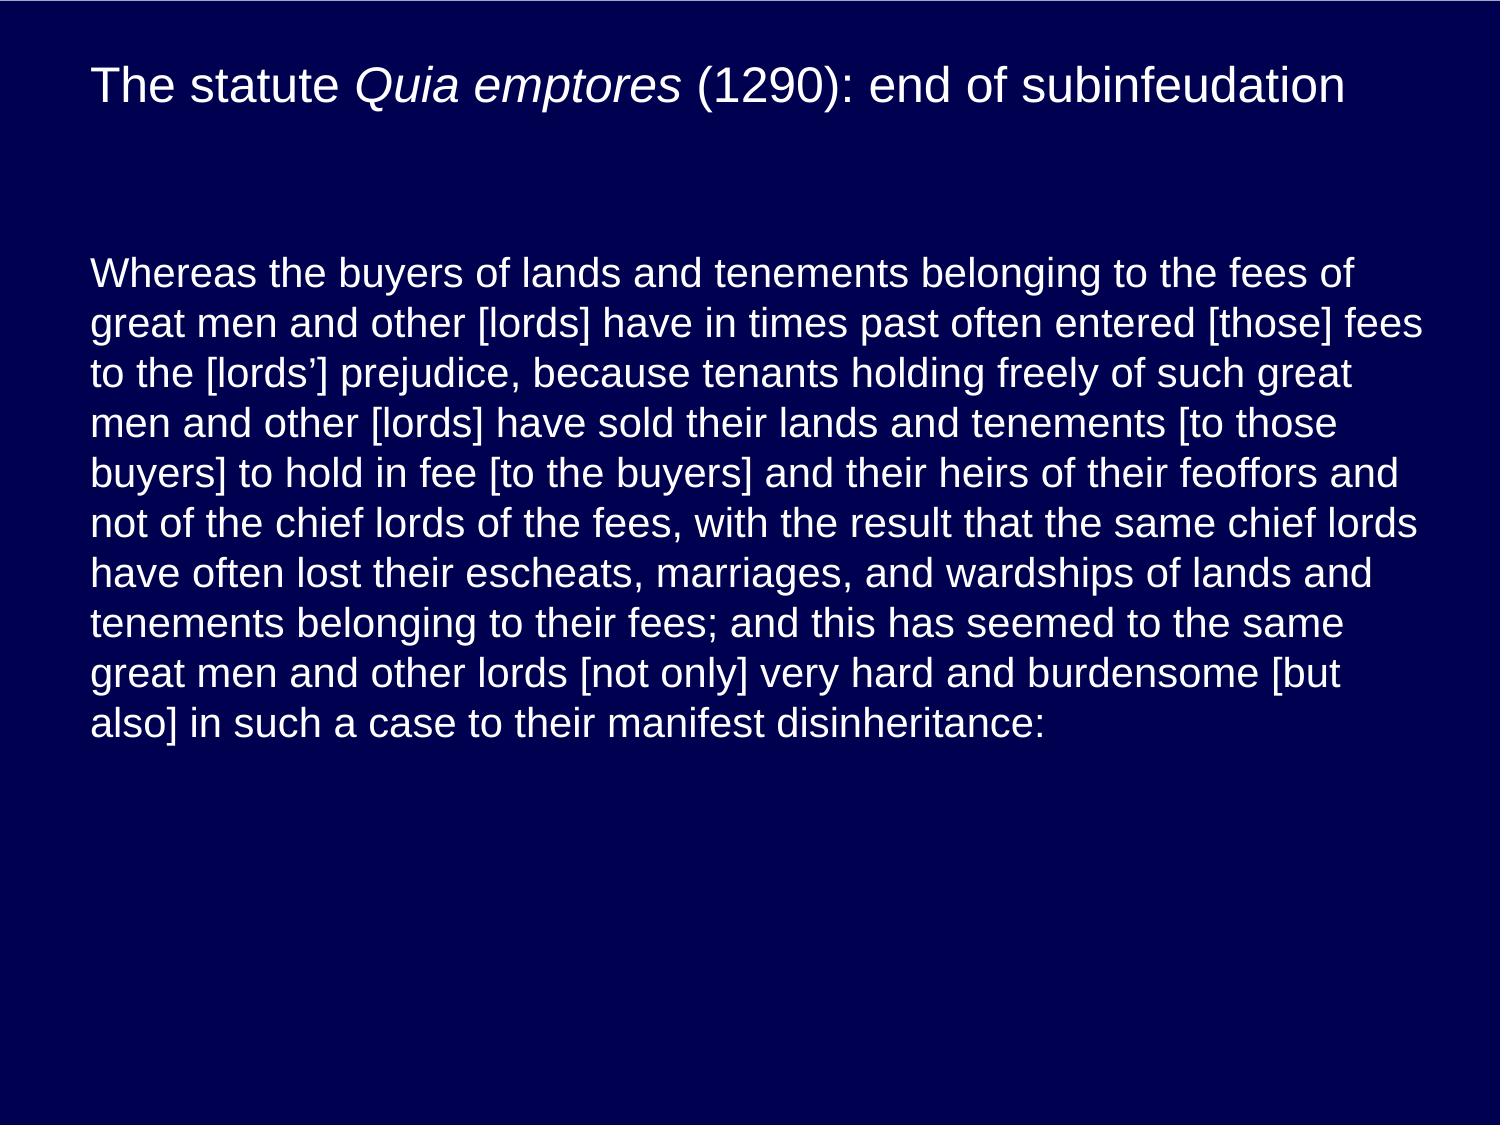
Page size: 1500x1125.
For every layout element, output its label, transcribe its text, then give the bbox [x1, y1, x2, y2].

list Whereas the buyers of lands and tenements belonging to the fees of great men and other [lords] have in times past often entered [those] fees to the [lords’] prejudice, because tenants holding freely of such great men and other [lords] have sold their lands and tenements [to those buyers] to hold in fee [to the buyers] and their heirs of their feoffors and not of the chief lords of the fees, with the result that the same chief lords have often lost their escheats, marriages, and wardships of lands and tenements belonging to their fees; and this has seemed to the same great men and other lords [not only] very hard and burdensome [but also] in such a case to their manifest disinheritance: [75, 238, 1456, 887]
title The statute Quia emptores (1290): end of subinfeudation [75, 45, 1425, 150]
